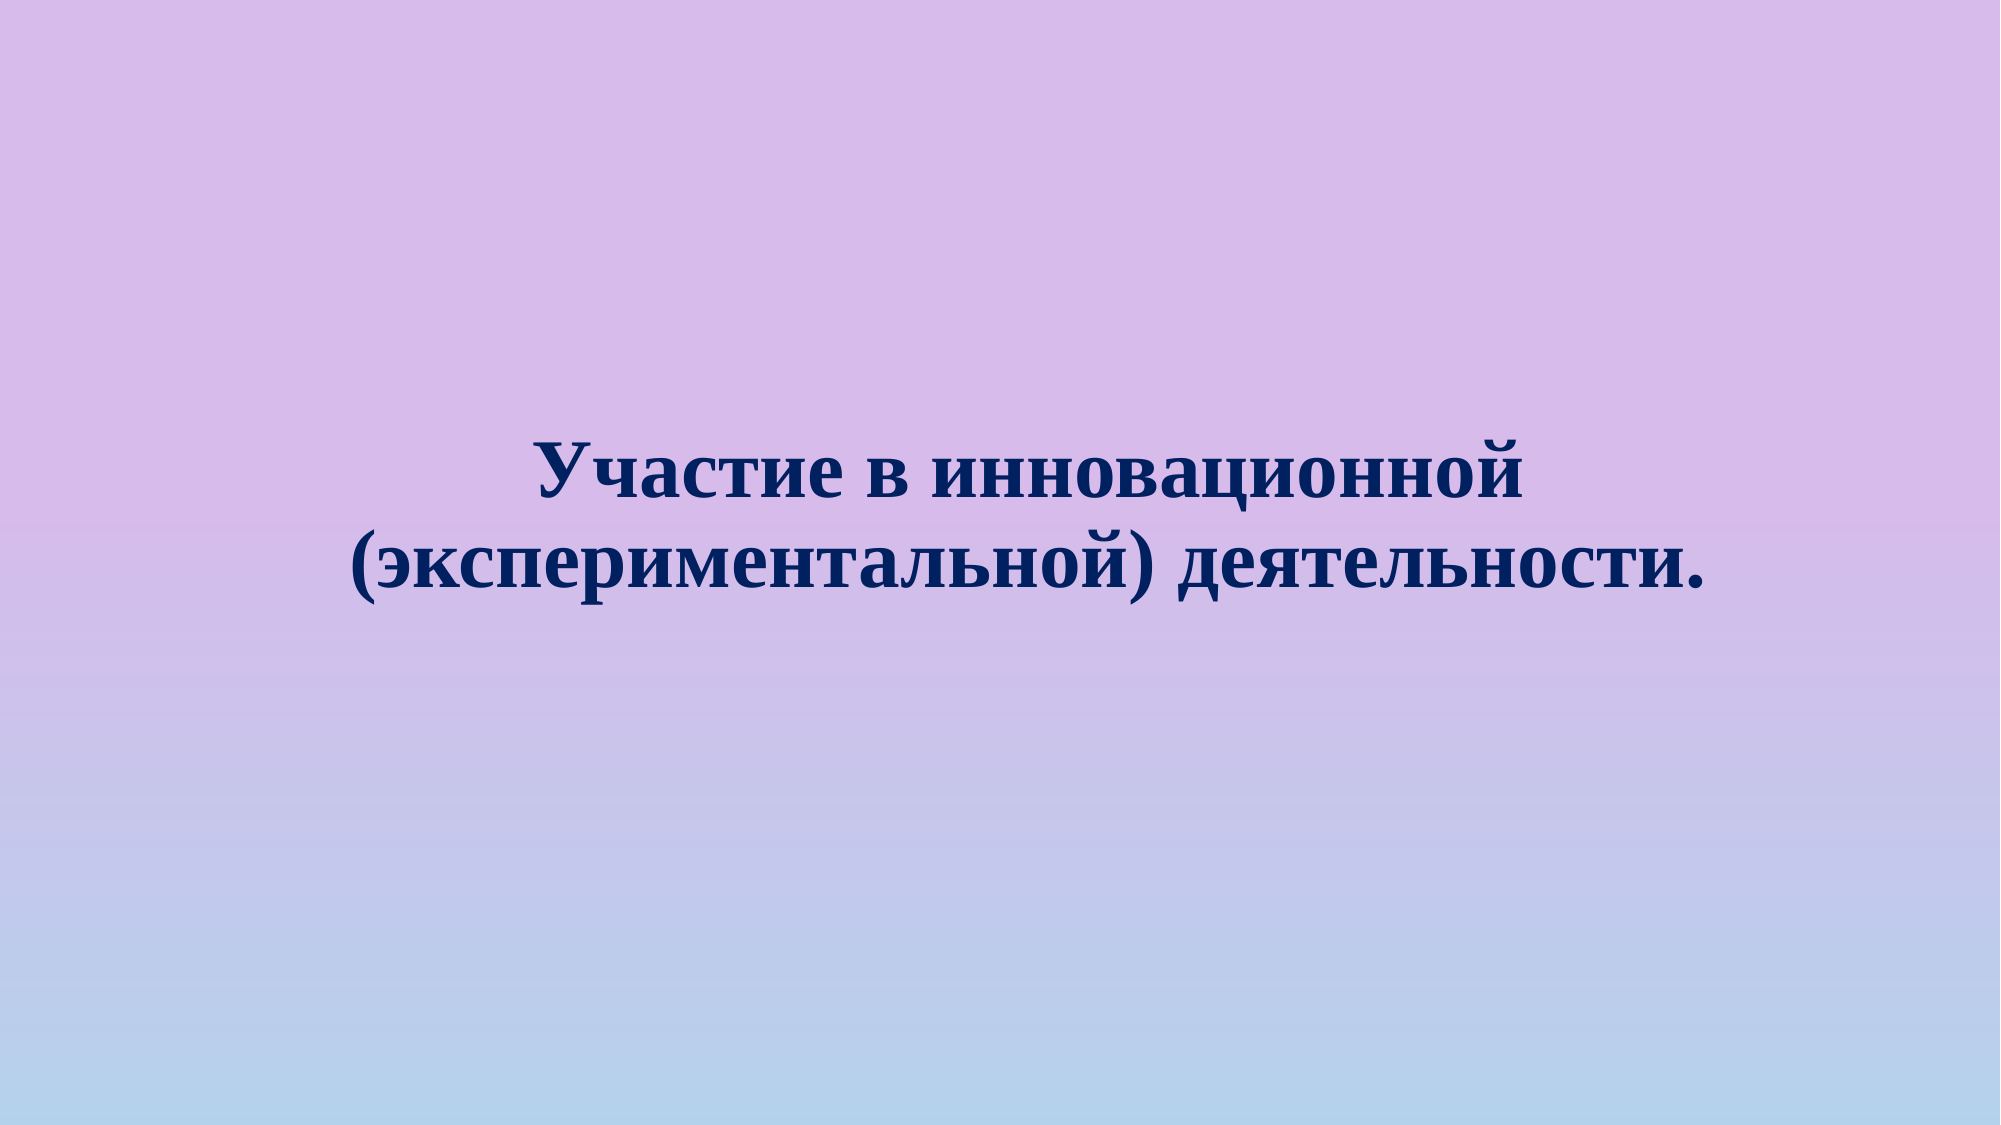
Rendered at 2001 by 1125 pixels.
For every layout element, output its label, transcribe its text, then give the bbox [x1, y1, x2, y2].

title Участие в инновационной (экспериментальной) деятельности. [165, 396, 1891, 635]
